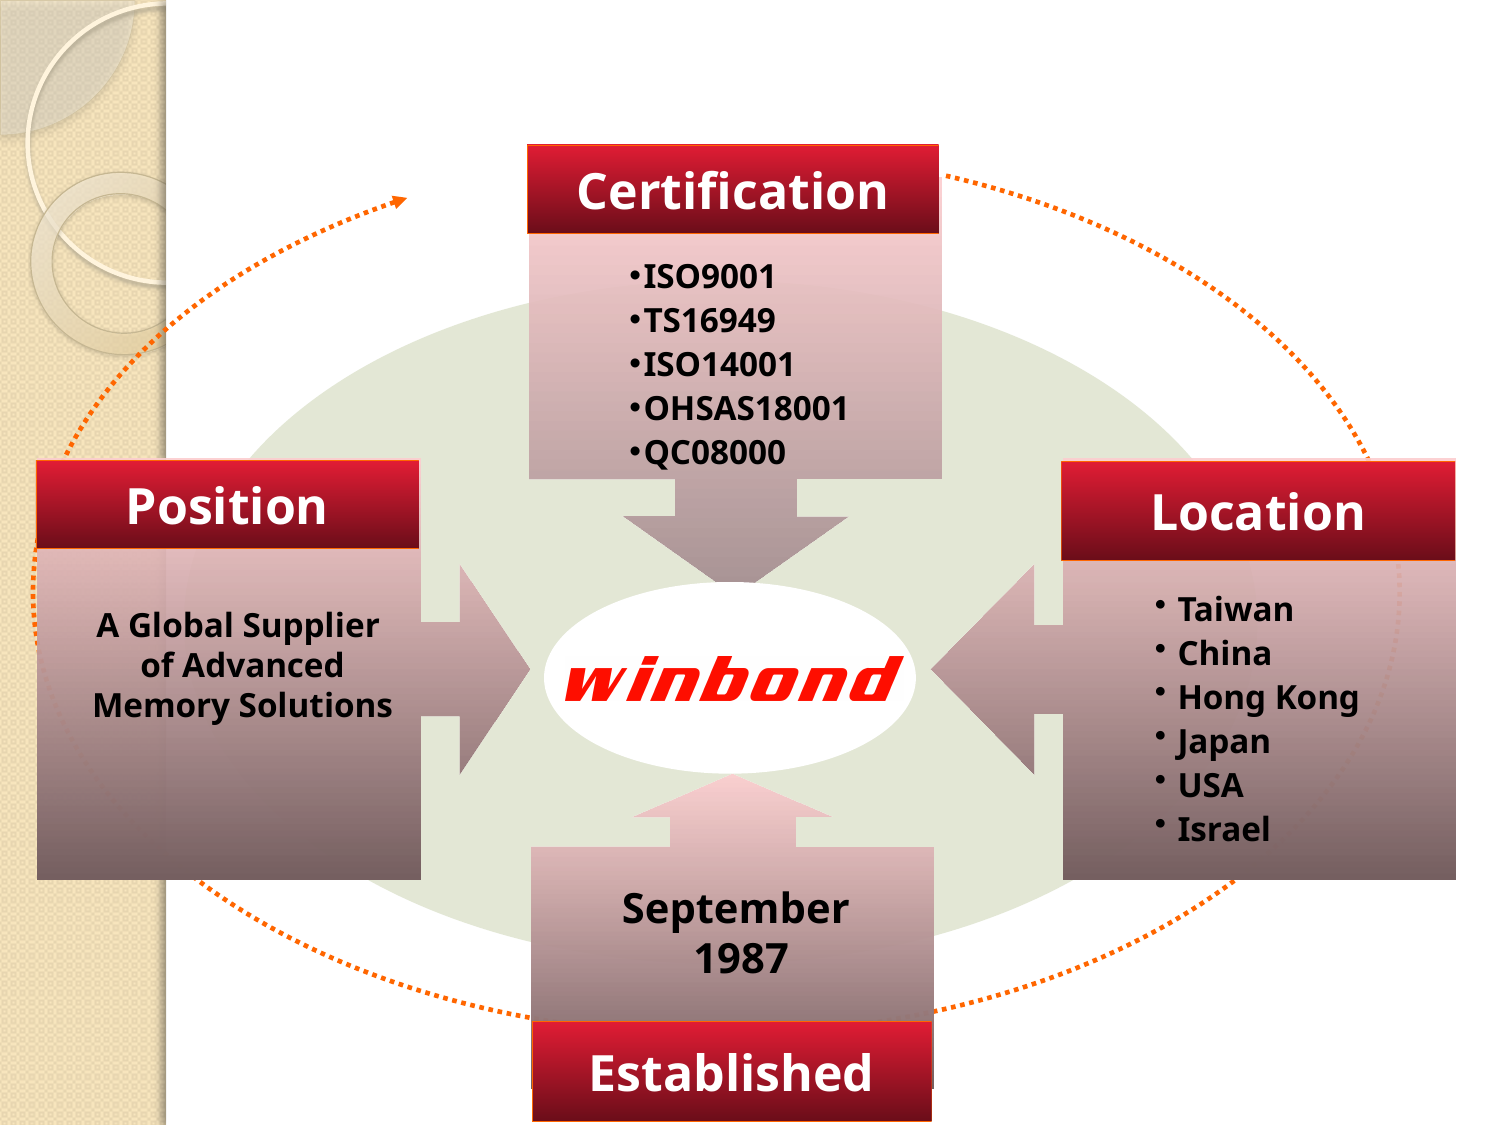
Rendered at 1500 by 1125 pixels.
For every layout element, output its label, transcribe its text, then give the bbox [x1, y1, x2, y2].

text_box [531, 774, 934, 1089]
picture [564, 656, 904, 701]
text_box [934, 880, 1209, 1012]
text_box [37, 772, 421, 880]
text_box A Global Supplier of Advanced Memory Solutions [33, 596, 453, 772]
text_box September 1987 [568, 874, 914, 989]
text_box [249, 302, 728, 942]
text_box [32, 549, 37, 596]
text_box [453, 563, 530, 775]
text_box Location [1061, 461, 1456, 561]
text_box [529, 177, 942, 582]
text_box Certification [527, 144, 939, 234]
text_box [37, 458, 421, 596]
text_box Position [35, 460, 419, 549]
text_box [930, 561, 1456, 880]
text_box [197, 880, 531, 1018]
text_box ISO9001 TS16949 ISO14001 OHSAS18001 QC08000 [614, 244, 865, 479]
text_box Established [532, 1021, 932, 1122]
text_box [942, 175, 1368, 458]
text_box [544, 581, 916, 774]
text_box [65, 195, 496, 458]
text_box Taiwan China Hong Kong Japan USA Israel [1140, 577, 1376, 899]
text_box [738, 310, 1192, 936]
